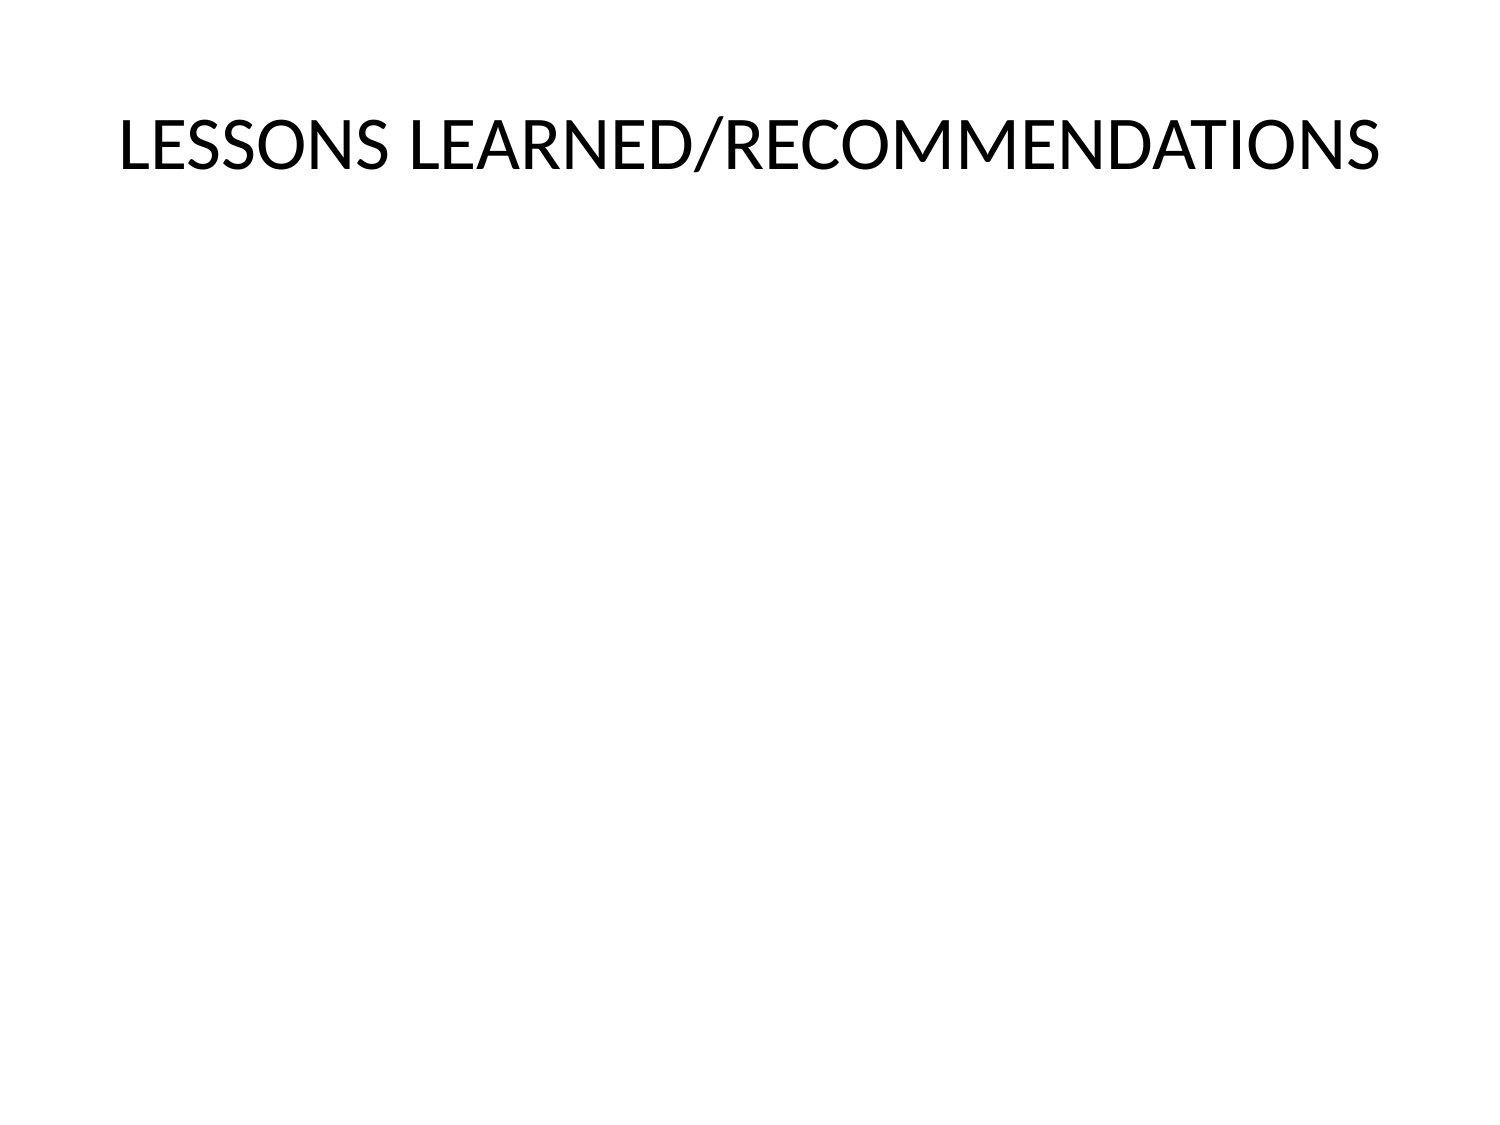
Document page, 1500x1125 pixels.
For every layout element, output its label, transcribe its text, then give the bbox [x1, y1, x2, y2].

title LESSONS LEARNED/RECOMMENDATIONS [75, 45, 1425, 233]
